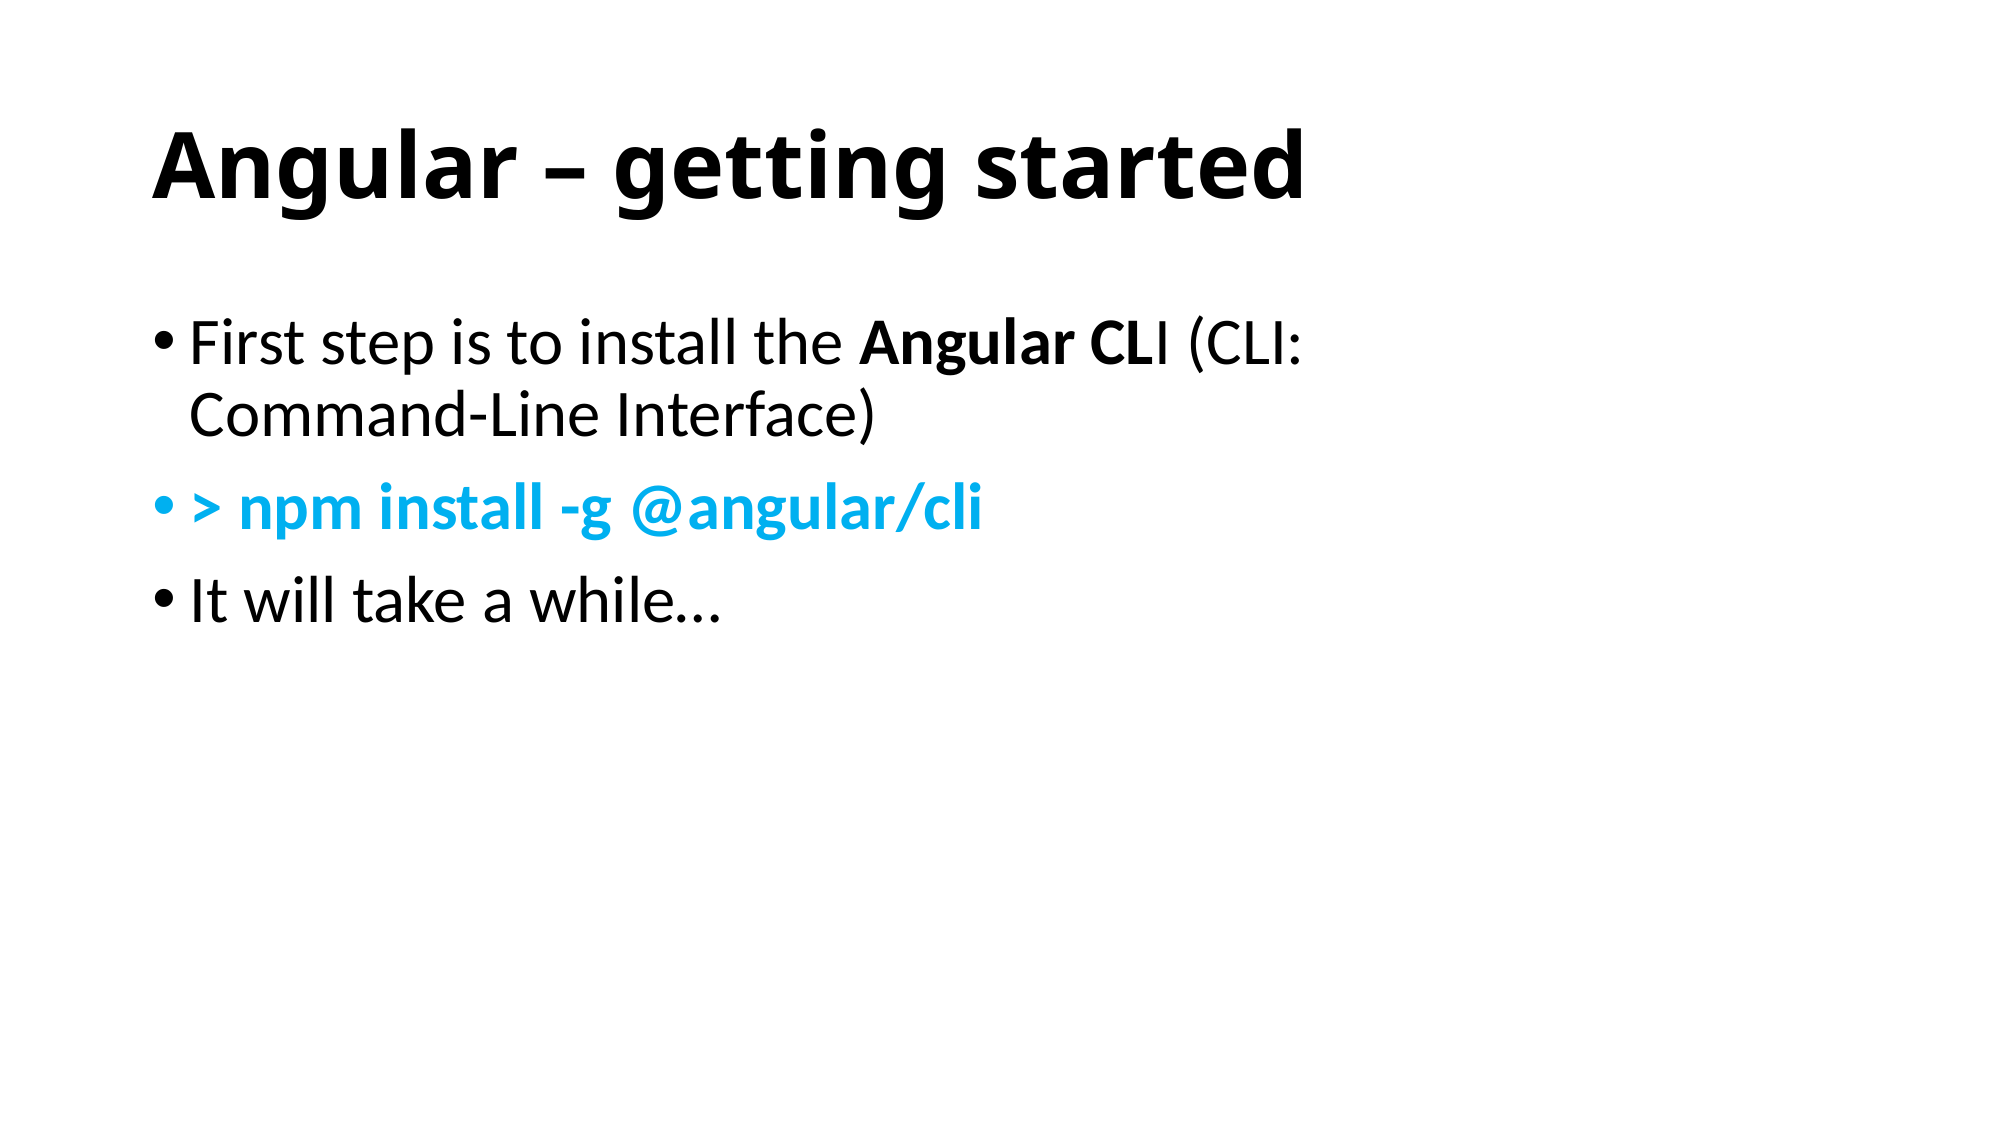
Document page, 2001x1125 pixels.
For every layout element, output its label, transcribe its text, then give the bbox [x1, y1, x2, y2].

list First step is to install the Angular CLI (CLI: Command-Line Interface) > npm install -g @angular/cli It will take a while… [137, 299, 1396, 1014]
title Angular – getting started [137, 59, 1863, 278]
